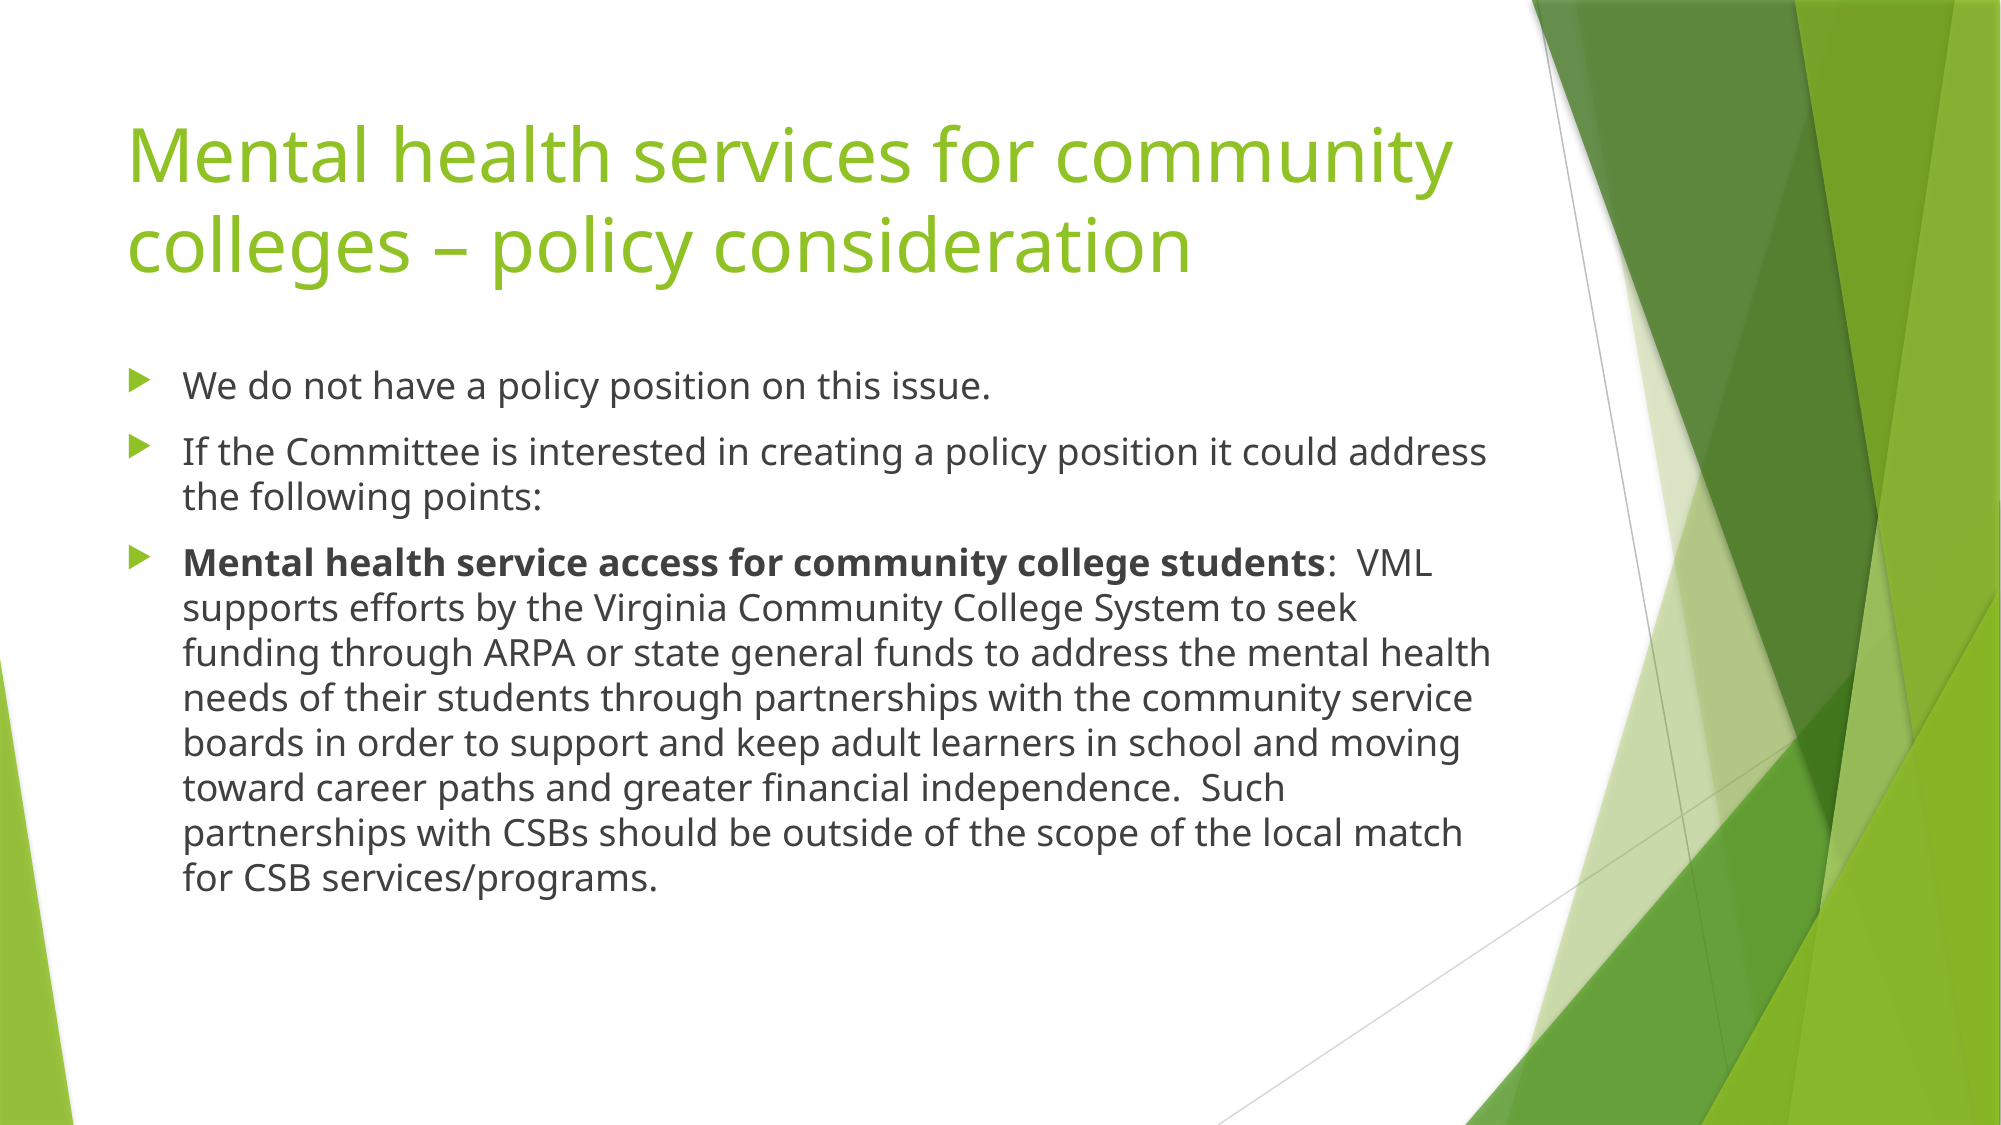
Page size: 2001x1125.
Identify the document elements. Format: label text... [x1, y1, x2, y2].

list We do not have a policy position on this issue. If the Committee is interested in creating a policy position it could address the following points: Mental health service access for community college students: VML supports efforts by the Virginia Community College System to seek funding through ARPA or state general funds to address the mental health needs of their students through partnerships with the community service boards in order to support and keep adult learners in school and moving toward career paths and greater financial independence. Such partnerships with CSBs should be outside of the scope of the local match for CSB services/programs. [111, 354, 1522, 992]
title Mental health services for community colleges – policy consideration [111, 99, 1522, 317]
